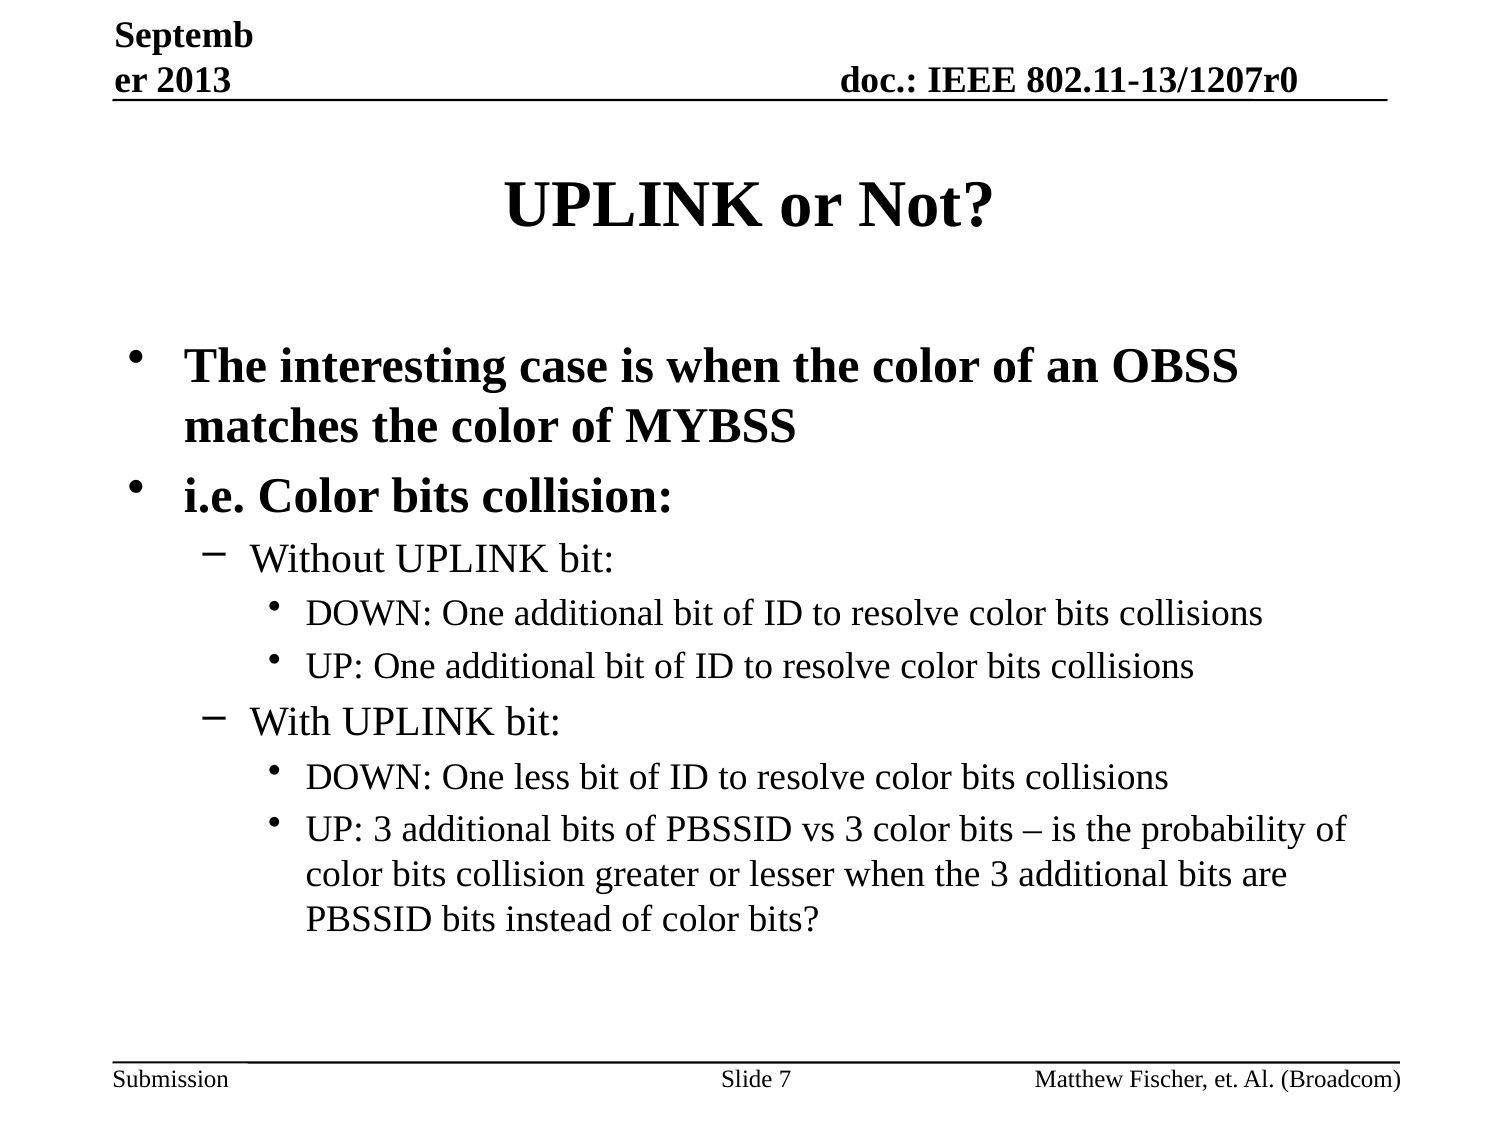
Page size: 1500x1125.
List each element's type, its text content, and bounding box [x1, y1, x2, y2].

footer Matthew Fischer, et. Al. (Broadcom) [1029, 1061, 1402, 1093]
list The interesting case is when the color of an OBSS matches the color of MYBSS i.e. Color bits collision: Without UPLINK bit: DOWN: One additional bit of ID to resolve color bits collisions UP: One additional bit of ID to resolve color bits collisions With UPLINK bit: DOWN: One less bit of ID to resolve color bits collisions UP: 3 additional bits of PBSSID vs 3 color bits – is the probability of color bits collision greater or lesser when the 3 additional bits are PBSSID bits instead of color bits? [112, 324, 1388, 1000]
title UPLINK or Not? [112, 112, 1388, 288]
slide_number Slide 7 [712, 1061, 800, 1093]
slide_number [114, 54, 270, 101]
